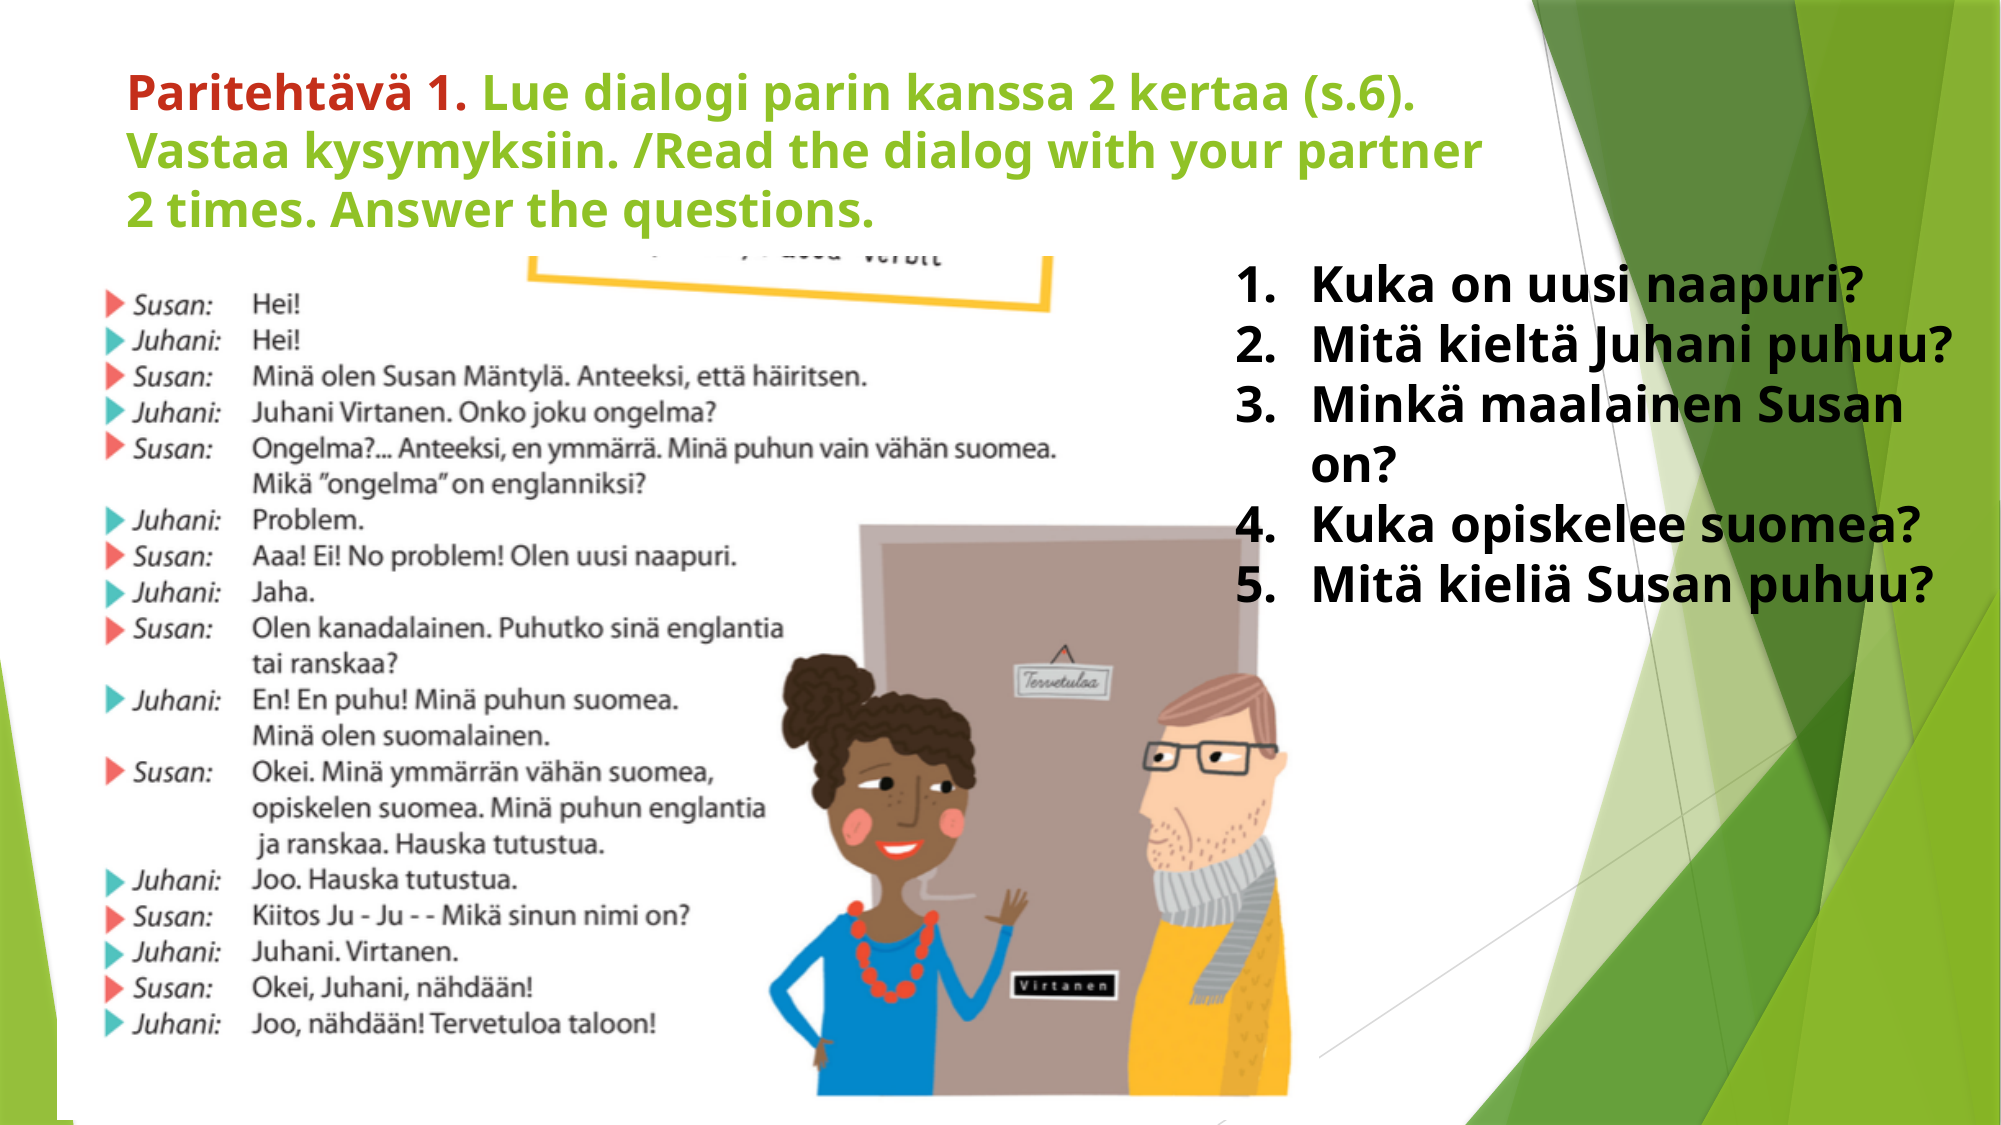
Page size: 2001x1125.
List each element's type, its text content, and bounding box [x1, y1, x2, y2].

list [57, 255, 1319, 1120]
title Paritehtävä 1. Lue dialogi parin kanssa 2 kertaa (s.6). Vastaa kysymyksiin. /Read the dialog with your partner 2 times. Answer the questions. [111, 53, 1522, 246]
text_box Kuka on uusi naapuri? Mitä kieltä Juhani puhuu? Minkä maalainen Susan on? Kuka opiskelee suomea? Mitä kieliä Susan puhuu? [1220, 245, 2000, 665]
